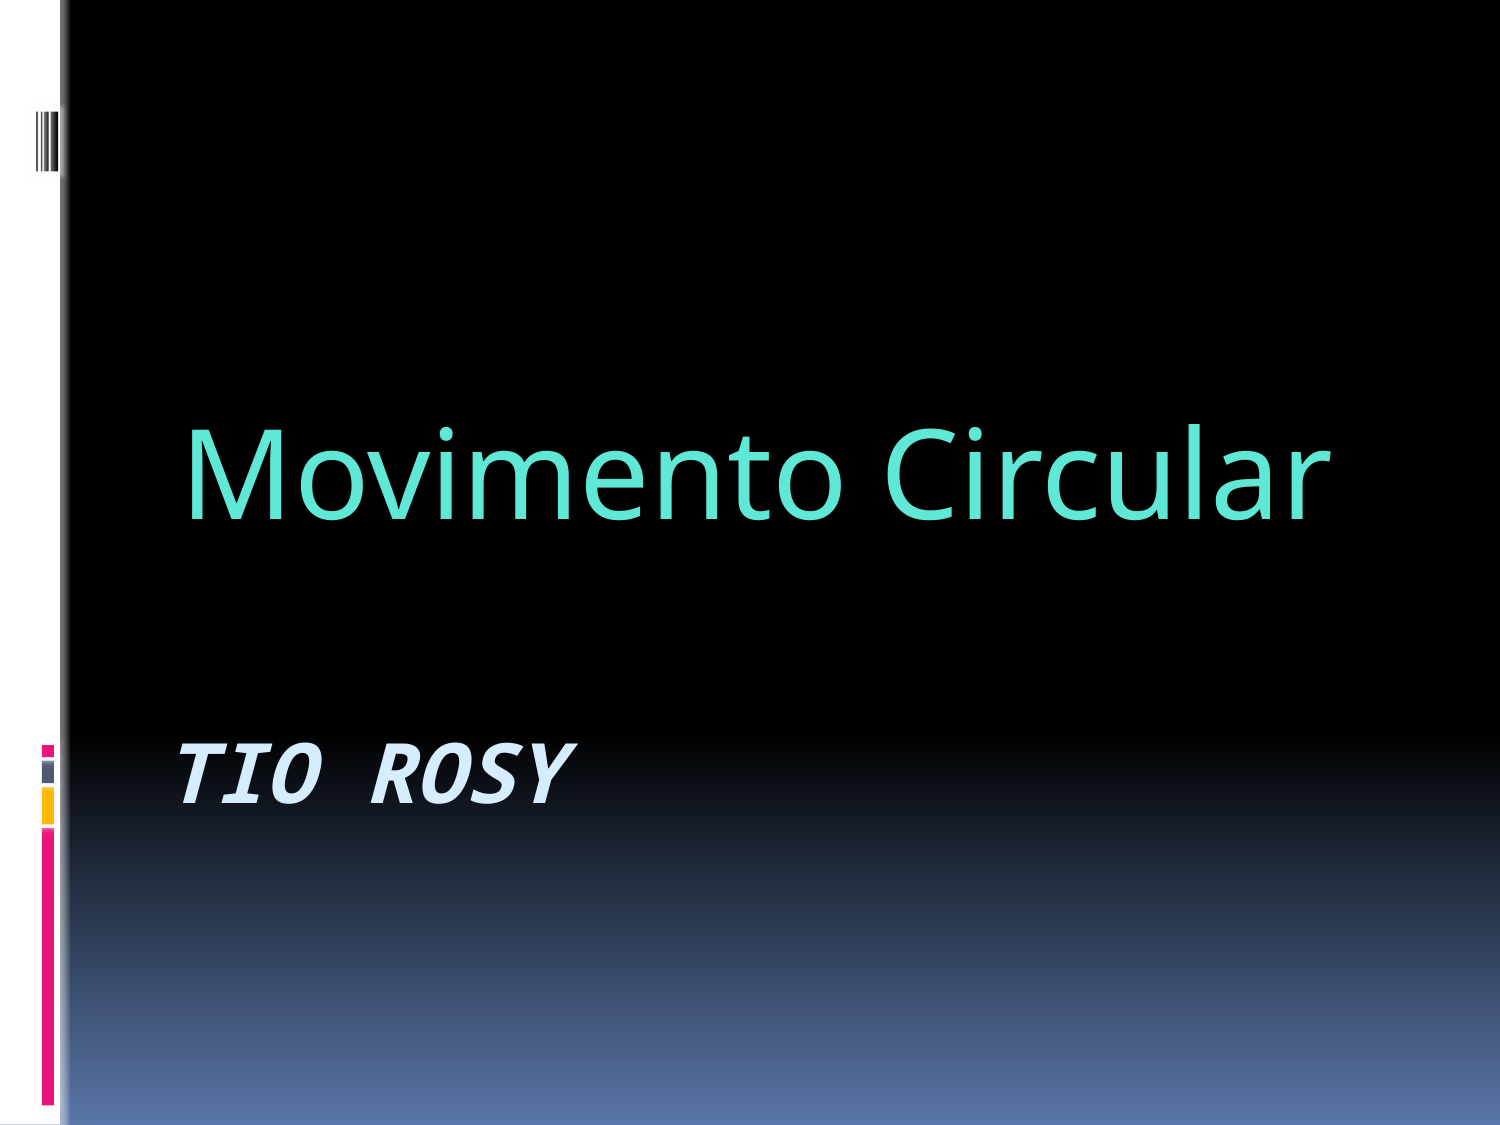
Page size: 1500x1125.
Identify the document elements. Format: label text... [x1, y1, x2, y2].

subtitle Movimento Circular [164, 304, 1439, 552]
title TIO ROSY [150, 712, 1425, 1037]
